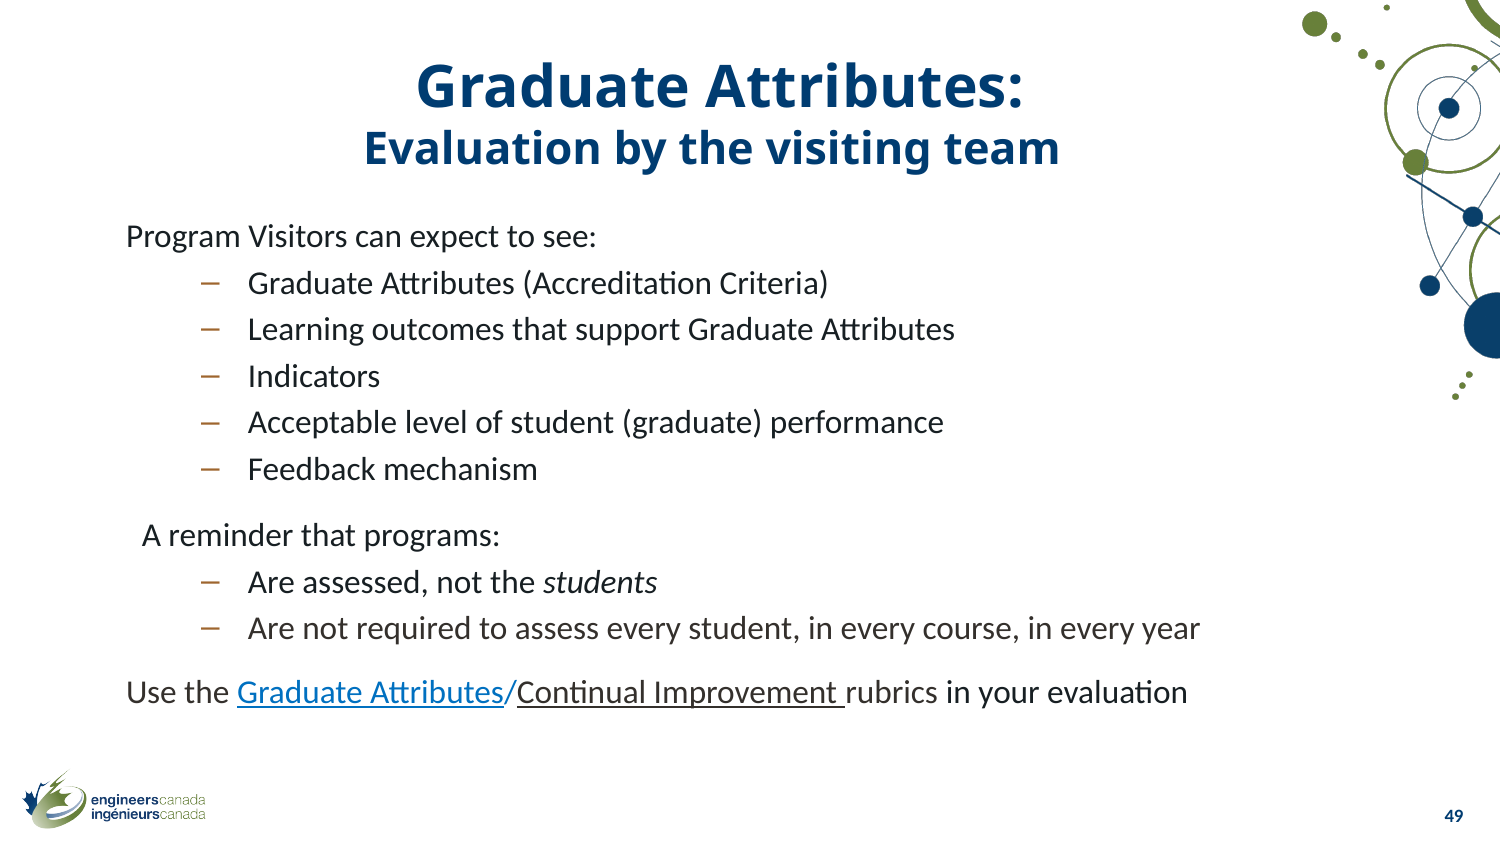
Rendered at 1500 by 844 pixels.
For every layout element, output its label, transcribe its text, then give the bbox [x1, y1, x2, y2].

text_box Program Visitors can expect to see: Graduate Attributes (Accreditation Criteria) Learning outcomes that support Graduate Attributes Indicators Acceptable level of student (graduate) performance Feedback mechanism A reminder that programs: Are assessed, not the students Are not required to assess every student, in every course, in every year Use the Graduate Attributes/Continual Improvement rubrics in your evaluation [110, 206, 1424, 774]
picture [21, 767, 206, 830]
text_box Graduate Attributes: Evaluation by the visiting team [37, 40, 1388, 181]
picture [1227, 0, 1500, 221]
slide_number 49 [1423, 803, 1479, 827]
text_box [785, 221, 1500, 718]
